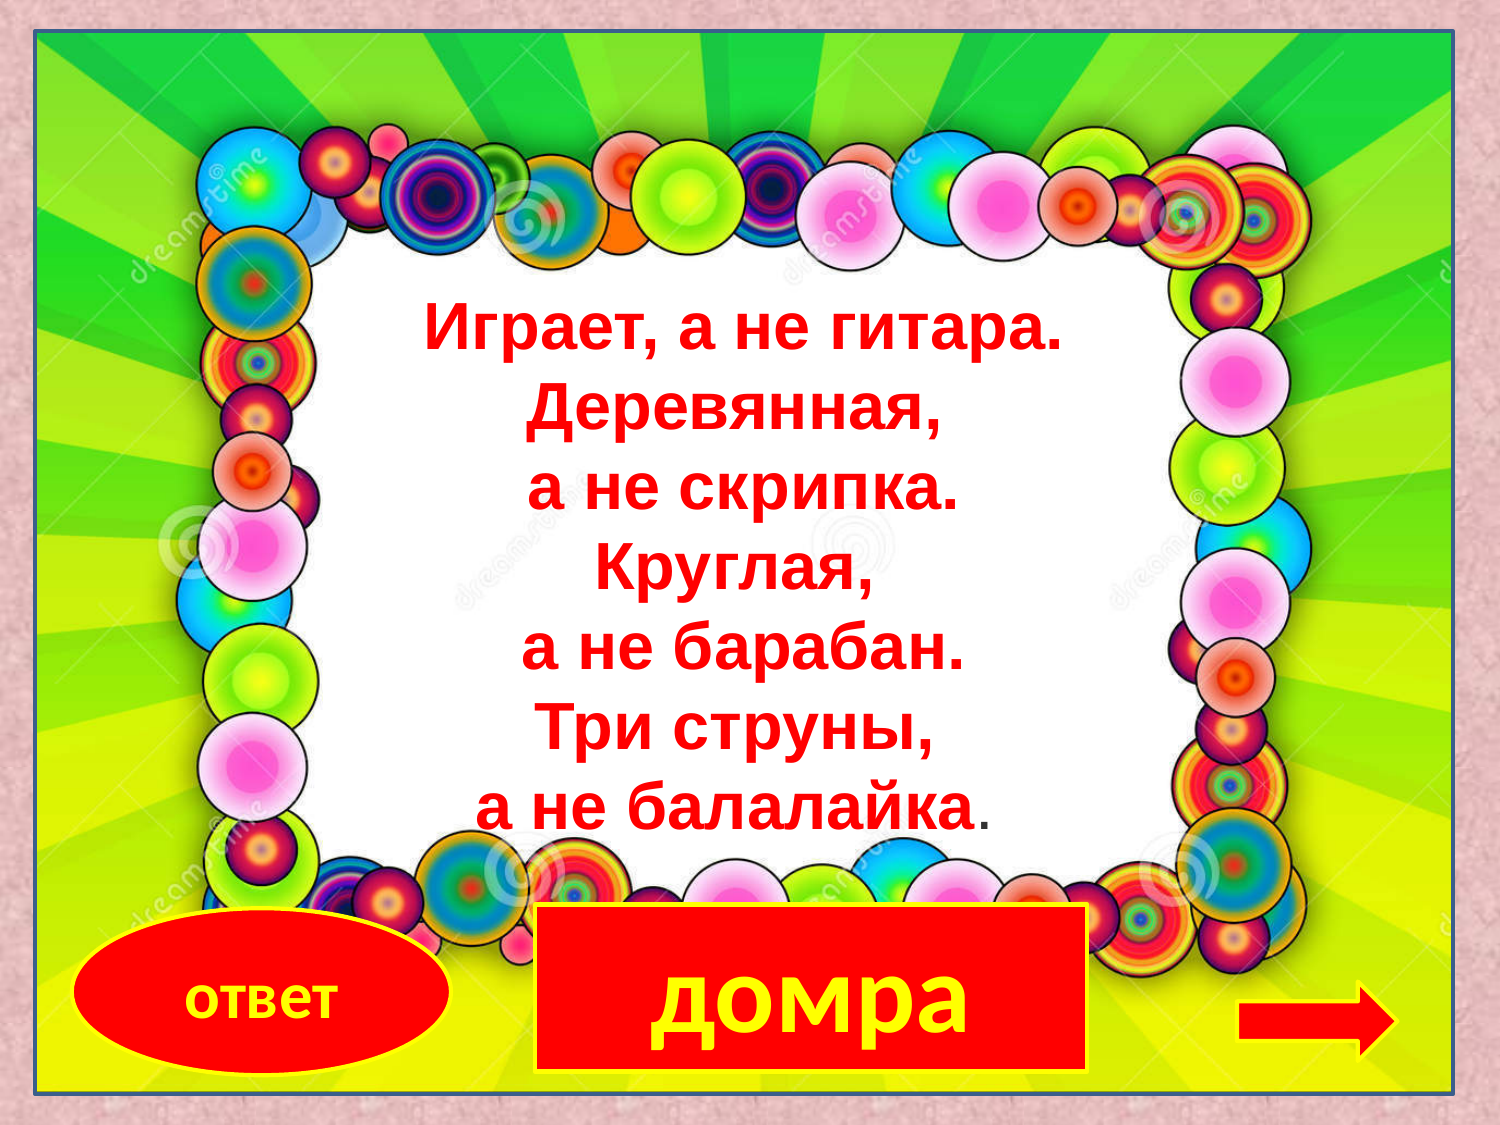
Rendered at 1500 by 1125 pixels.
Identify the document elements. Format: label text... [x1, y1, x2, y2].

text_box Играет, а не гитара. Деревянная, а не скрипка. Круглая, а не барабан. Три струны, а не балалайка. [33, 29, 1455, 1096]
text_box [1234, 979, 1400, 1063]
text_box домра [533, 902, 1089, 1074]
text_box ответ [69, 906, 454, 1078]
picture [0, 0, 1500, 1125]
